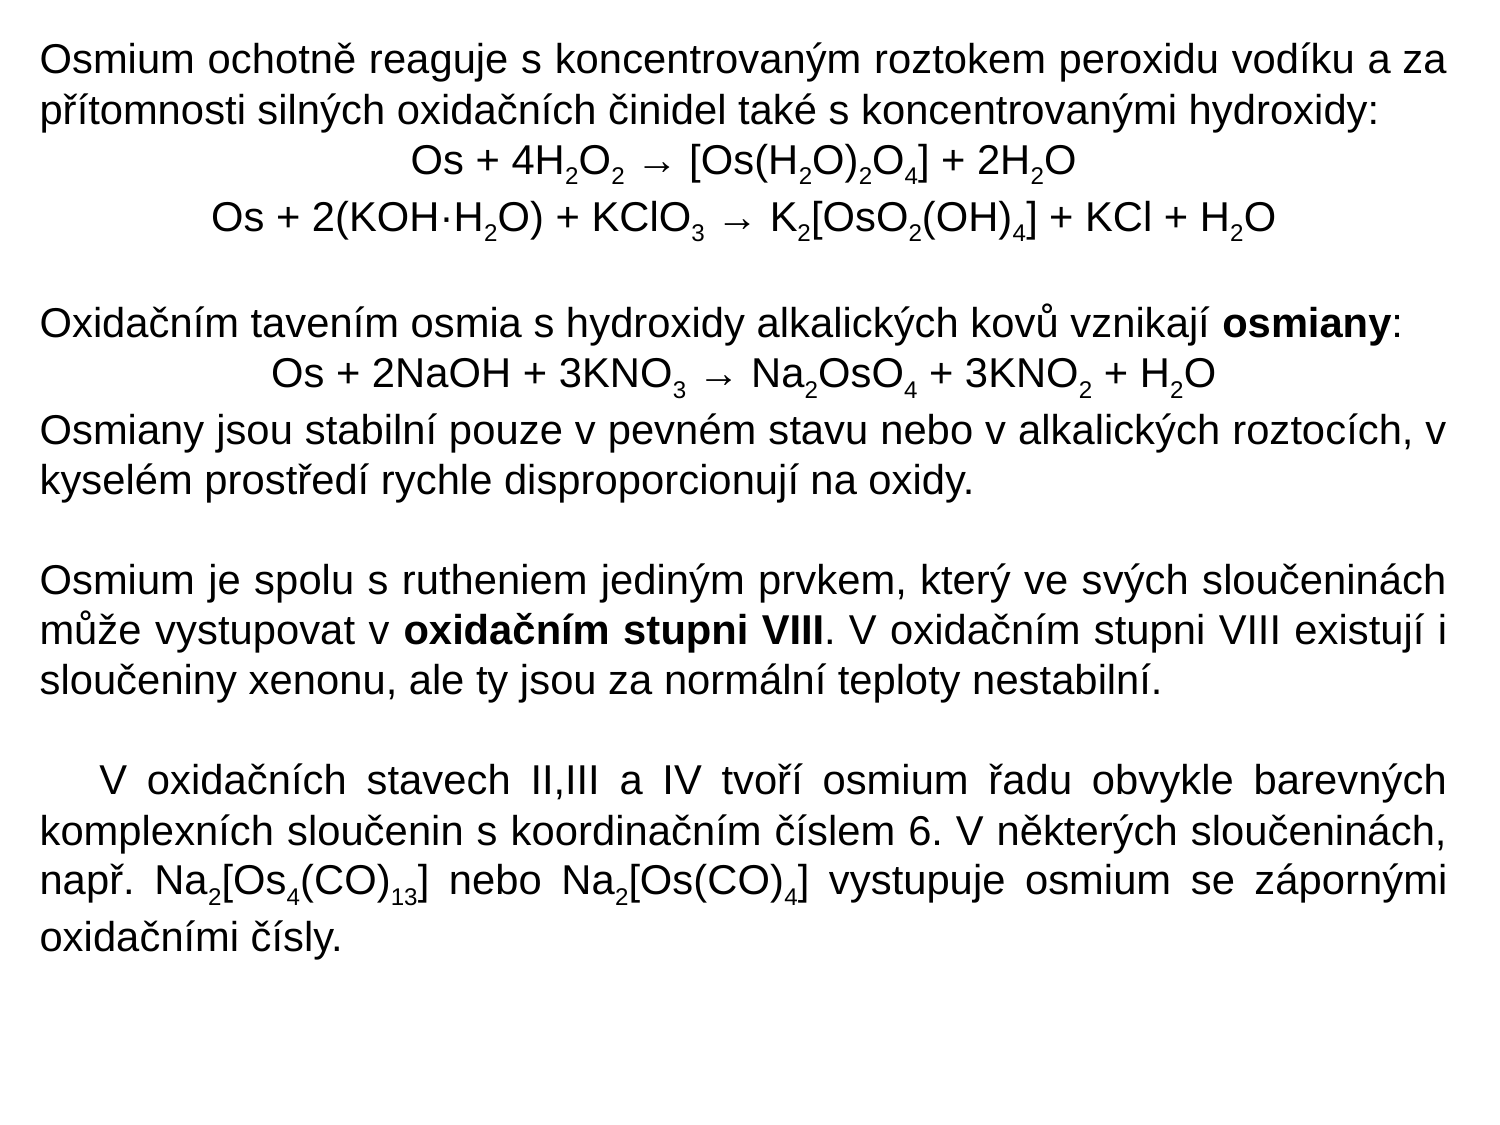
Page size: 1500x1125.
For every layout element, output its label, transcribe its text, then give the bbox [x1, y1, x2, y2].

text_box Osmium ochotně reaguje s koncentrovaným roztokem peroxidu vodíku a za přítomnosti silných oxidačních činidel také s koncentrovanými hydroxidy: Os + 4H2O2 → [Os(H2O)2O4] + 2H2O Os + 2(KOH·H2O) + KClO3 → K2[OsO2(OH)4] + KCl + H2O Oxidačním tavením osmia s hydroxidy alkalických kovů vznikají osmiany: Os + 2NaOH + 3KNO3 → Na2OsO4 + 3KNO2 + H2O Osmiany jsou stabilní pouze v pevném stavu nebo v alkalických roztocích, v kyselém prostředí rychle disproporcionují na oxidy. Osmium je spolu s rutheniem jediným prvkem, který ve svých sloučeninách může vystupovat v oxidačním stupni VIII. V oxidačním stupni VIII existují i sloučeniny xenonu, ale ty jsou za normální teploty nestabilní. V oxidačních stavech II,III a IV tvoří osmium řadu obvykle barevných komplexních sloučenin s koordinačním číslem 6. V některých sloučeninách, např. Na2[Os4(CO)13] nebo Na2[Os(CO)4] vystupuje osmium se zápornými oxidačními čísly. [24, 24, 1463, 1018]
